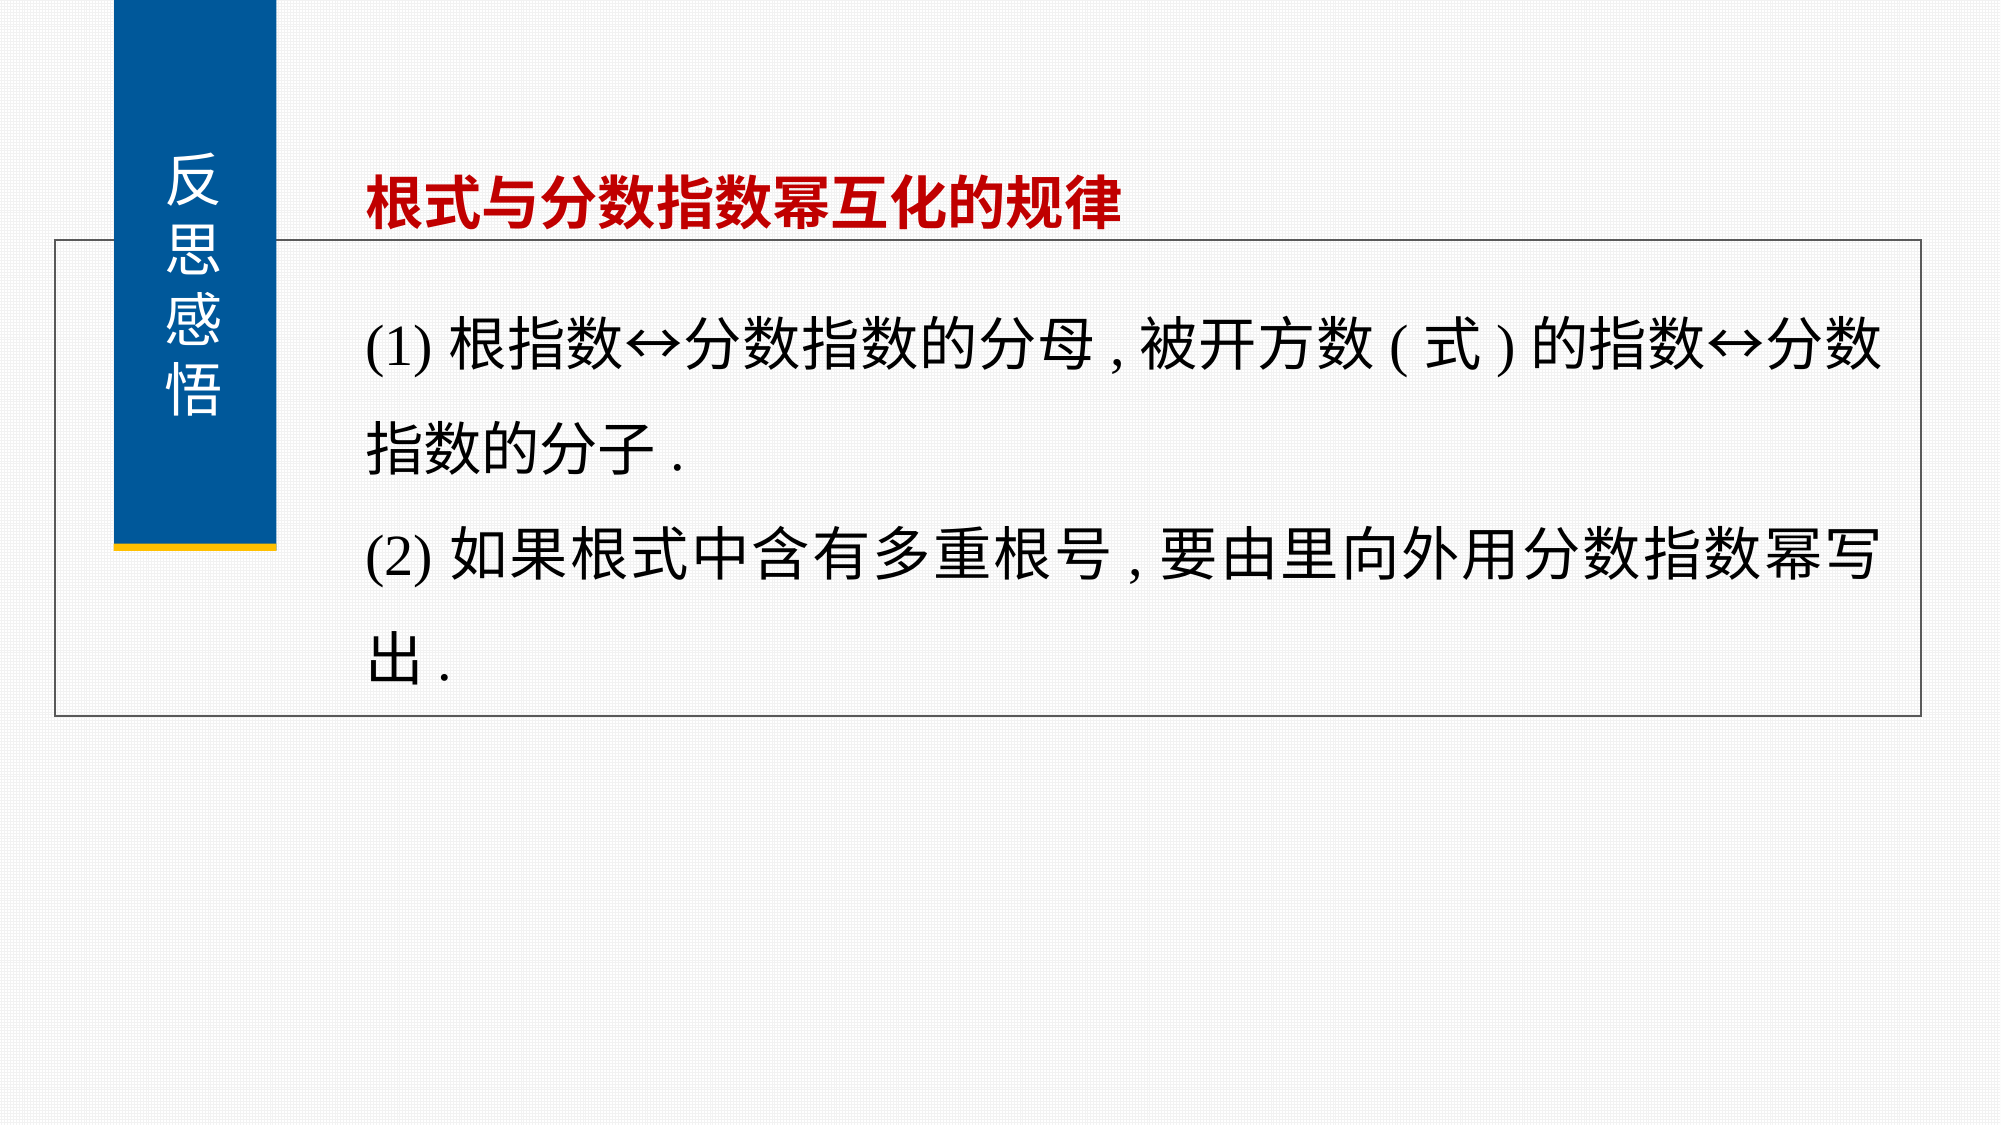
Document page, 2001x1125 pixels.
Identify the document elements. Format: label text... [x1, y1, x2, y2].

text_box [113, 0, 277, 552]
text_box 根式与分数指数幂互化的规律 [350, 123, 1898, 244]
text_box [54, 239, 1922, 717]
